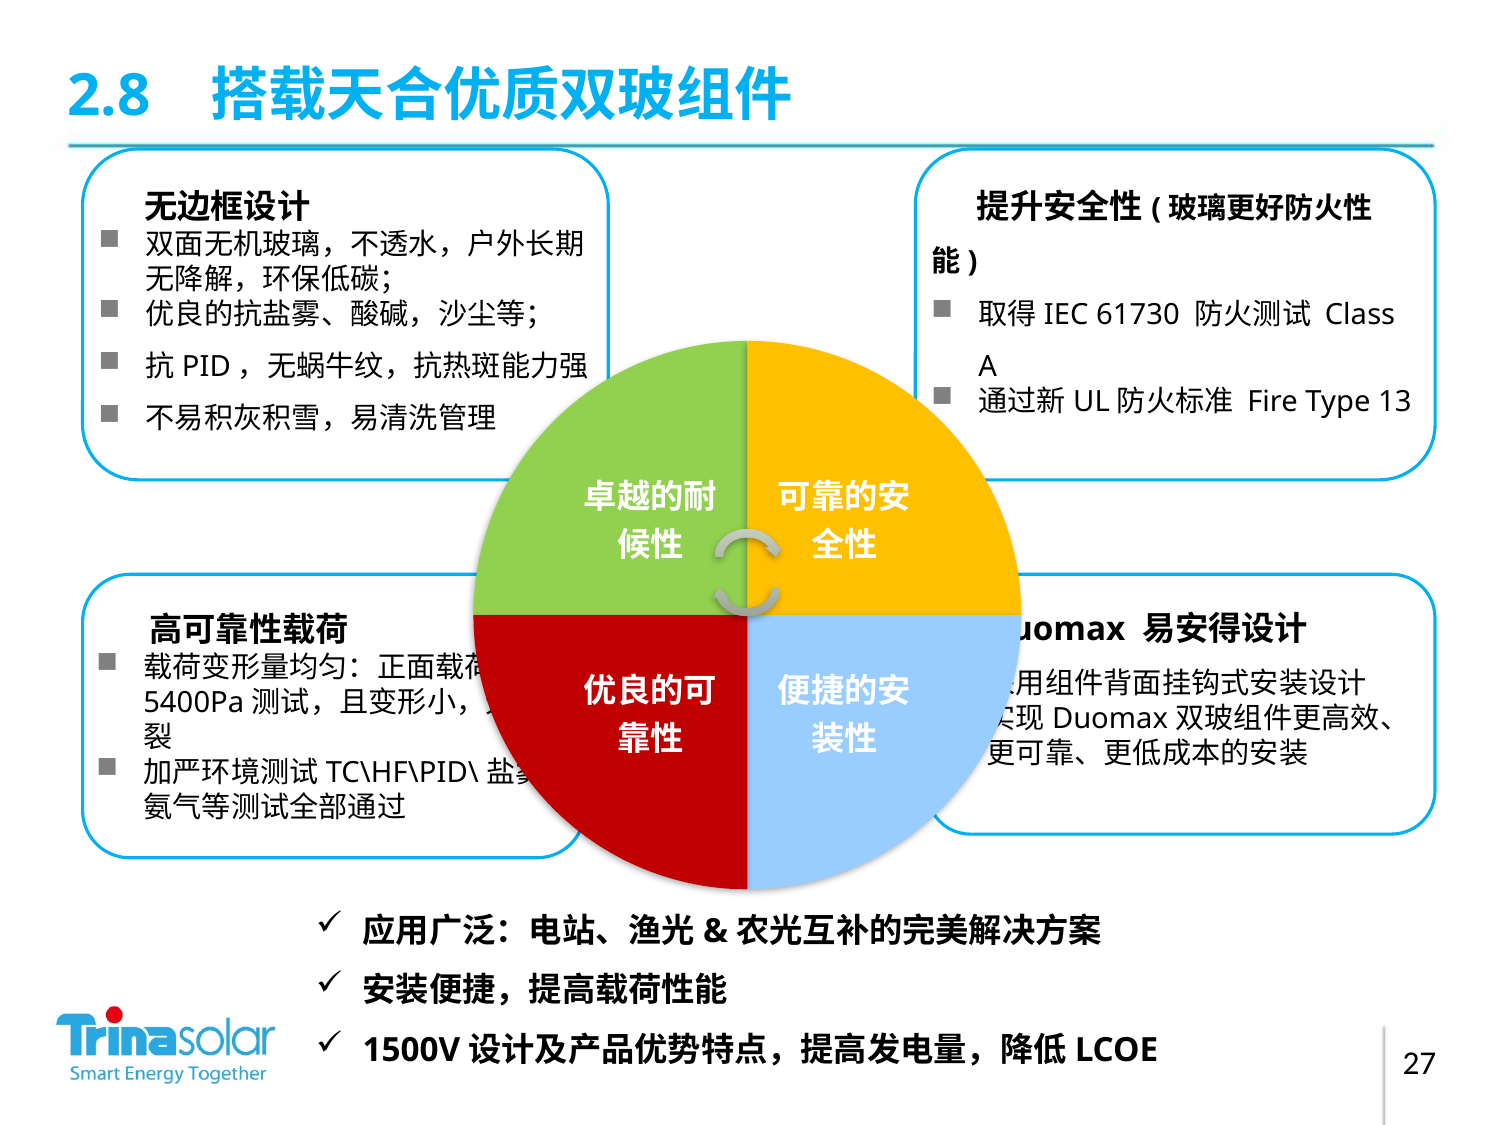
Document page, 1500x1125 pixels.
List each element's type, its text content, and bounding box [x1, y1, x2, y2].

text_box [430, 255, 1064, 890]
text_box 应用广泛：电站、渔光&农光互补的完美解决方案 安装便捷，提高载荷性能 1500V设计及产品优势特点，提高发电量，降低LCOE [301, 881, 1226, 1076]
text_box 无边框设计 双面无机玻璃，不透水，户外长期无降解，环保低碳； 优良的抗盐雾、酸碱，沙尘等； 抗PID，无蜗牛纹，抗热斑能力强 不易积灰积雪，易清洗管理 [82, 148, 609, 480]
list 2.8 搭载天合优质双玻组件 [52, 0, 1328, 419]
text_box Duomax 易安得设计 采用组件背面挂钩式安装设计 实现Duomax双玻组件更高效、更可靠、更低成本的安装 [1069, 574, 1436, 835]
text_box 提升安全性(玻璃更好防火性能) 取得IEC 61730 防火测试 Class A 通过新UL防火标准 Fire Type 13 [915, 148, 1436, 480]
slide_number 27 [1387, 1034, 1483, 1094]
text_box 高可靠性载荷 载荷变形量均匀：正面载荷通过5400Pa测试，且变形小，无隐裂 加严环境测试TC\HF\PID\盐雾\氨气等测试全部通过 [82, 574, 425, 858]
picture [0, 0, 1500, 1125]
